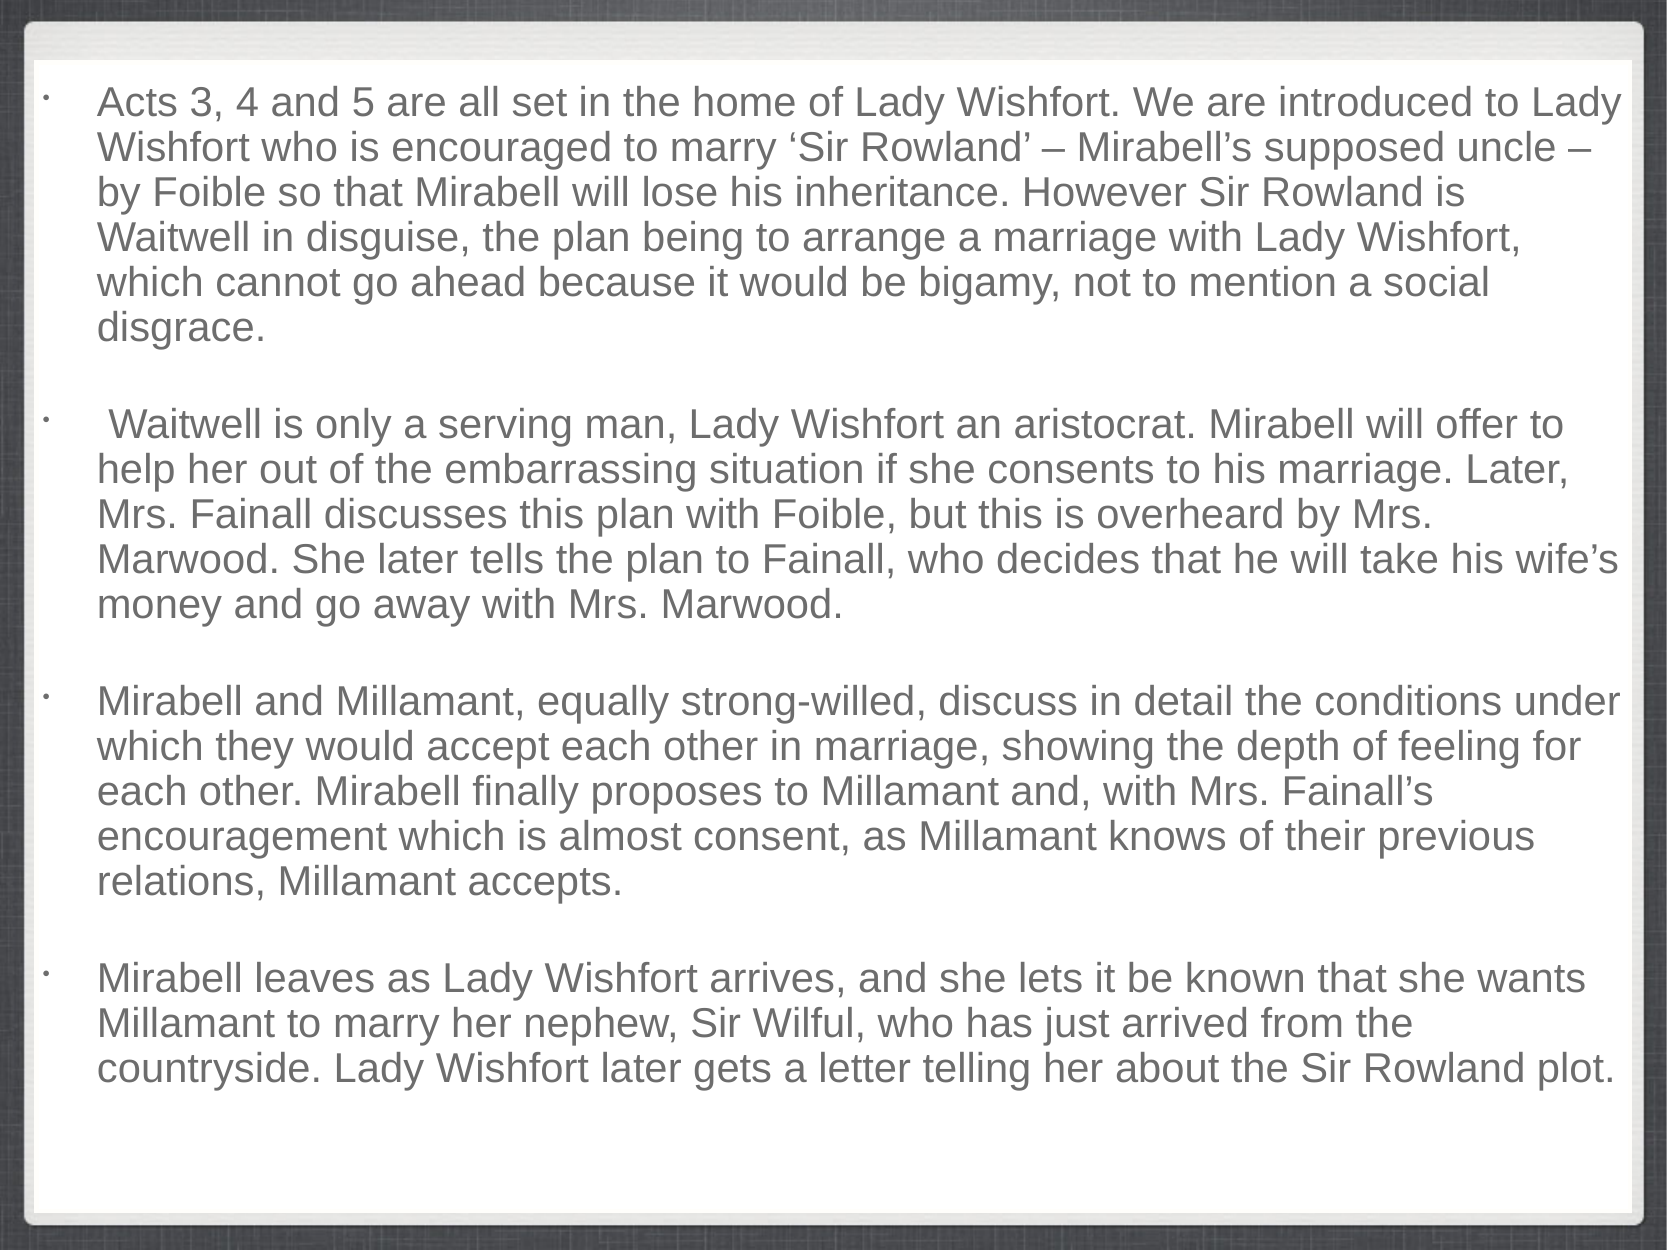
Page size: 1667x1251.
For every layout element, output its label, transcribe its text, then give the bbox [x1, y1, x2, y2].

list Acts 3, 4 and 5 are all set in the home of Lady Wishfort. We are introduced to Lady Wishfort who is encouraged to marry ‘Sir Rowland’ – Mirabell’s supposed uncle – by Foible so that Mirabell will lose his inheritance. However Sir Rowland is Waitwell in disguise, the plan being to arrange a marriage with Lady Wishfort, which cannot go ahead because it would be bigamy, not to mention a social disgrace. Waitwell is only a serving man, Lady Wishfort an aristocrat. Mirabell will offer to help her out of the embarrassing situation if she consents to his marriage. Later, Mrs. Fainall discusses this plan with Foible, but this is overheard by Mrs. Marwood. She later tells the plan to Fainall, who decides that he will take his wife’s money and go away with Mrs. Marwood. Mirabell and Millamant, equally strong-willed, discuss in detail the conditions under which they would accept each other in marriage, showing the depth of feeling for each other. Mirabell finally proposes to Millamant and, with Mrs. Fainall’s encouragement which is almost consent, as Millamant knows of their previous relations, Millamant accepts. Mirabell leaves as Lady Wishfort arrives, and she lets it be known that she wants Millamant to marry her nephew, Sir Wilful, who has just arrived from the countryside. Lady Wishfort later gets a letter telling her about the Sir Rowland plot. [34, 60, 1632, 1213]
picture [0, 0, 1667, 1250]
